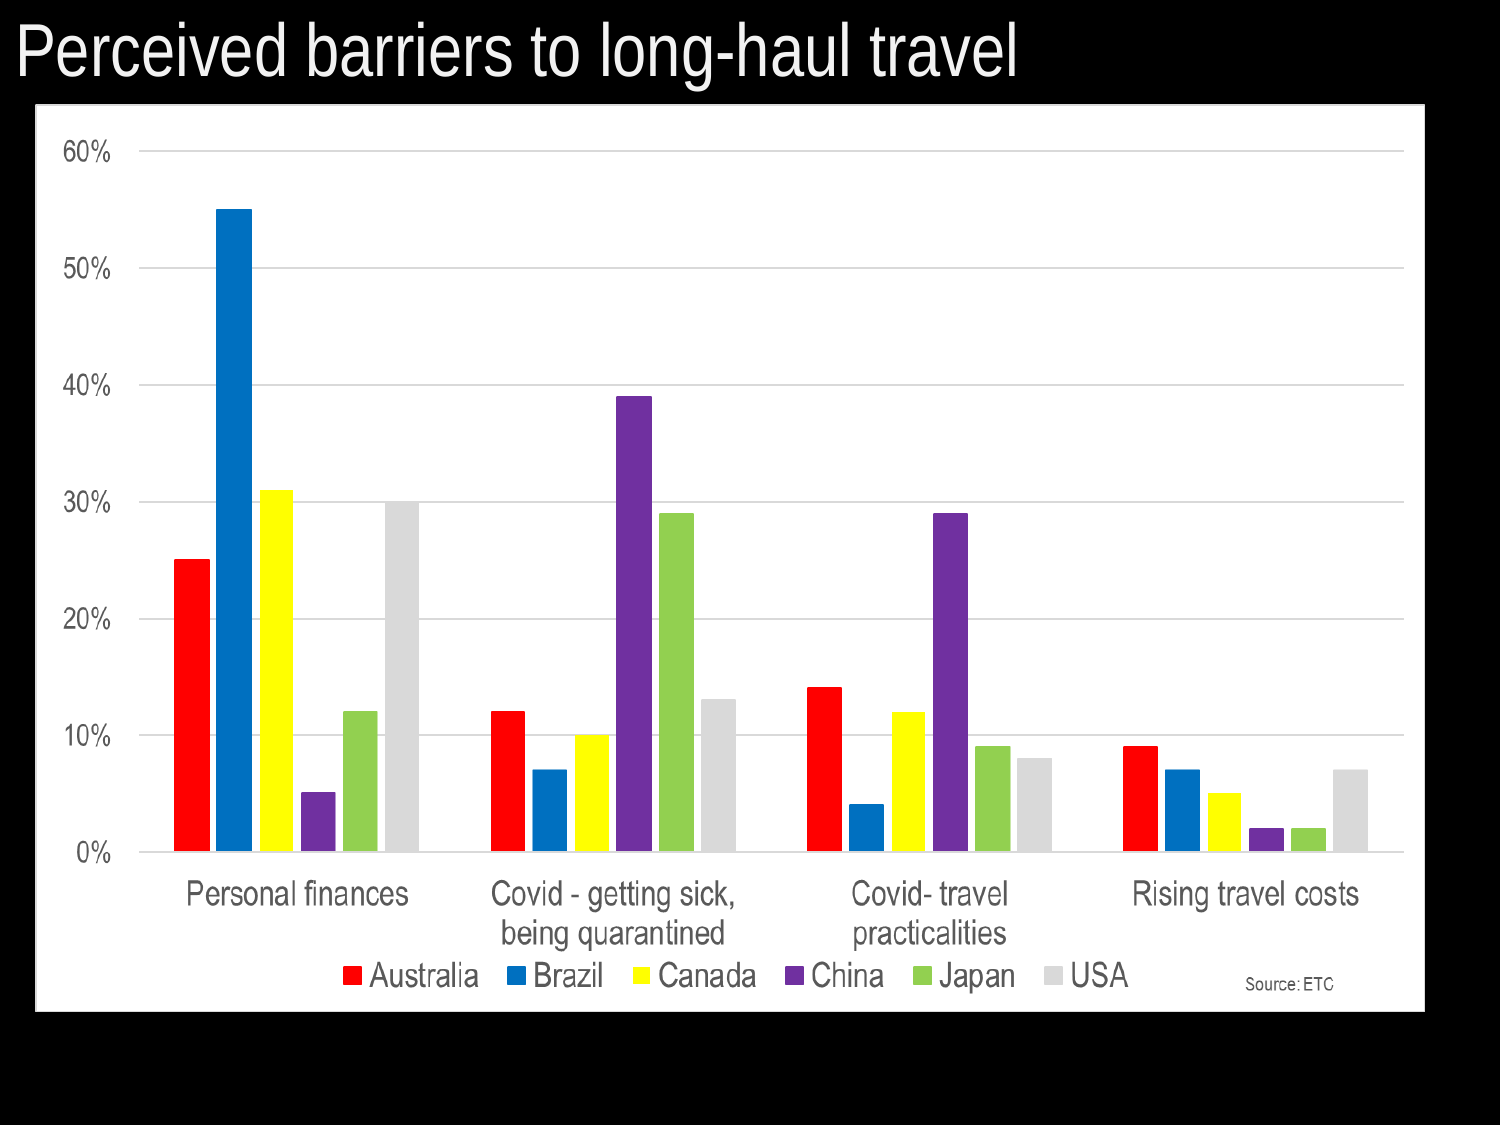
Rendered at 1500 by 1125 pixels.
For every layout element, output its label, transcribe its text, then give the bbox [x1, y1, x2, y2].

title Perceived barriers to long-haul travel [0, 0, 1436, 105]
picture [35, 104, 1425, 1012]
